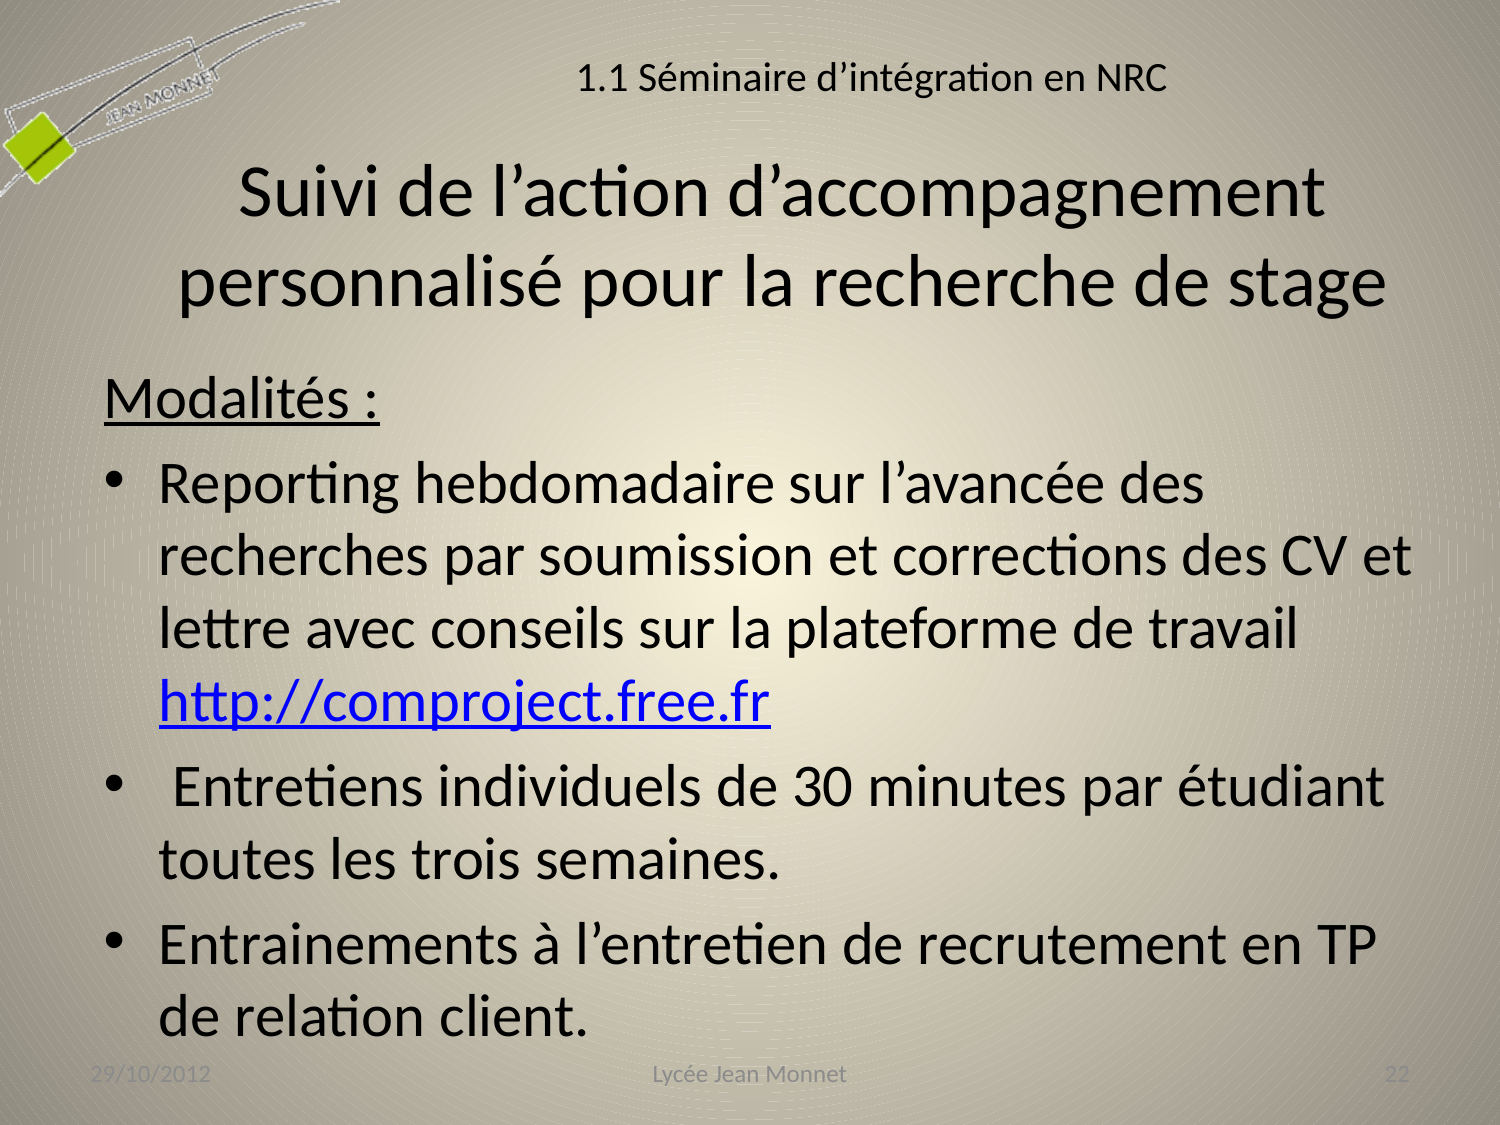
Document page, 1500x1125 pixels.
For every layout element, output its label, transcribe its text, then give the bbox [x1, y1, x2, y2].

title Suivi de l’action d’accompagnement personnalisé pour la recherche de stage [123, 113, 1443, 350]
slide_number 22 [1074, 1042, 1425, 1103]
text_box 1.1 Séminaire d’intégration en NRC [560, 42, 1459, 108]
picture [0, 0, 340, 197]
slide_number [75, 1042, 425, 1103]
footer Lycée Jean Monnet [512, 1042, 988, 1103]
list Modalités : Reporting hebdomadaire sur l’avancée des recherches par soumission et corrections des CV et lettre avec conseils sur la plateforme de travail http://comproject.free.fr Entretiens individuels de 30 minutes par étudiant toutes les trois semaines. Entrainements à l’entretien de recrutement en TP de relation client. [88, 349, 1439, 1059]
